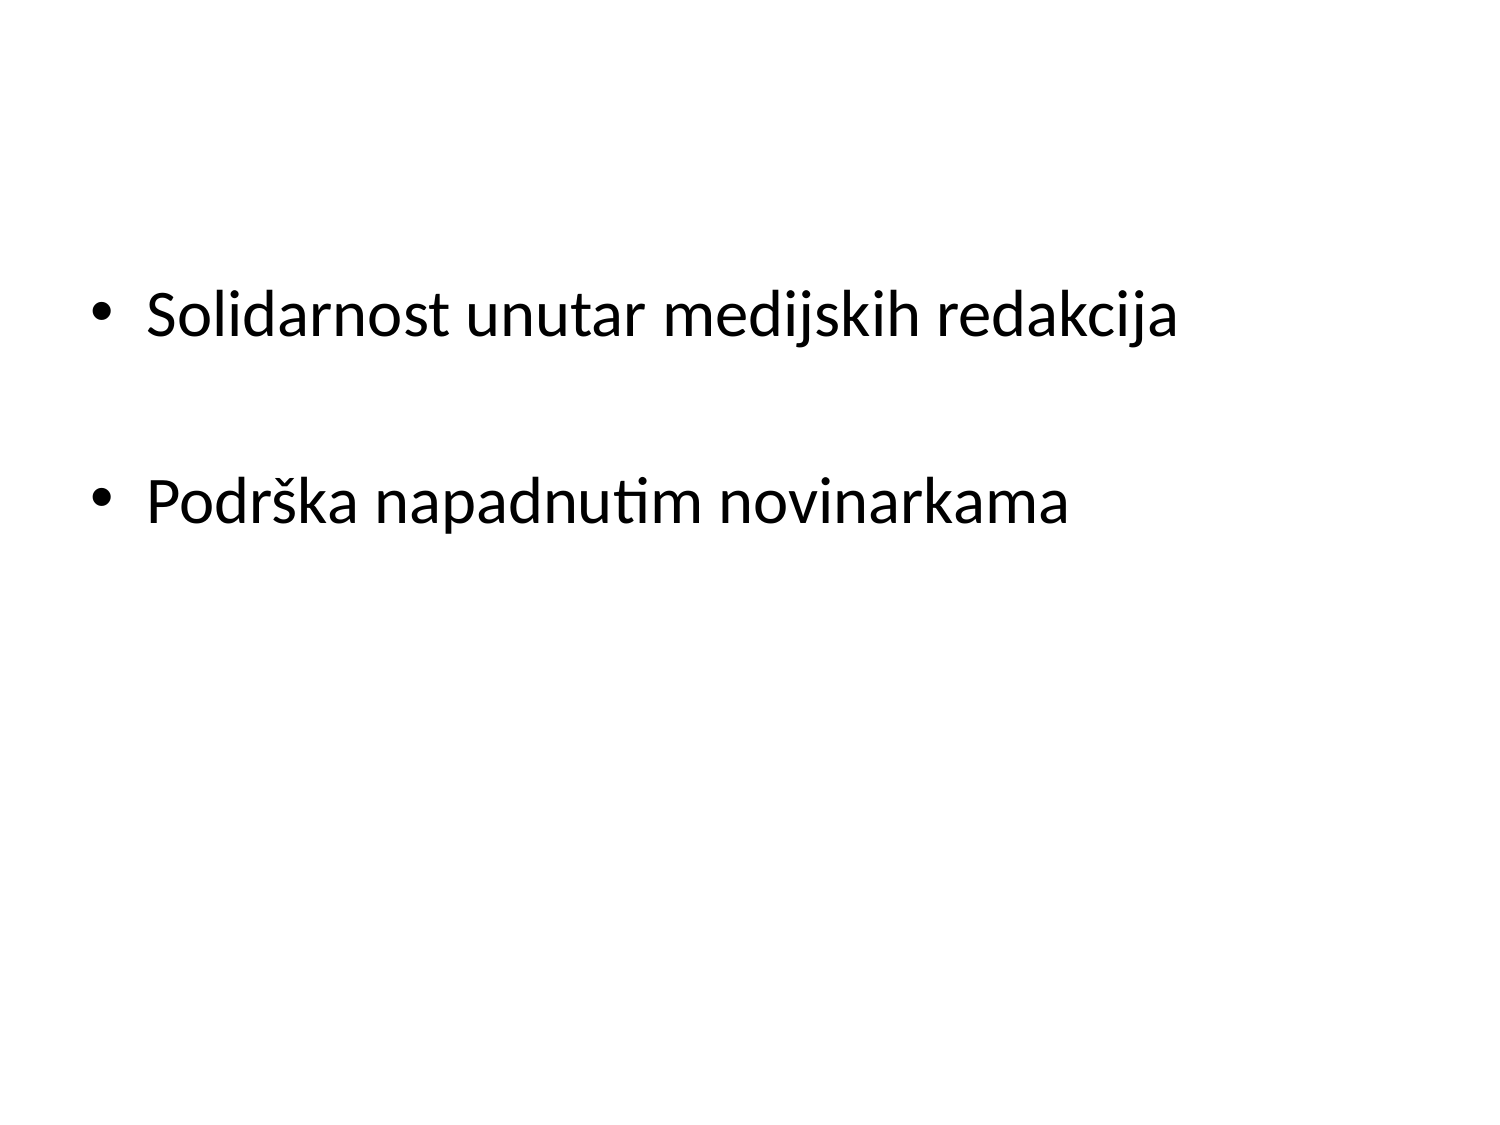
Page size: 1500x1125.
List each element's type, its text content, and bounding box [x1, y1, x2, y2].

list Solidarnost unutar medijskih redakcija Podrška napadnutim novinarkama [75, 262, 1425, 1005]
